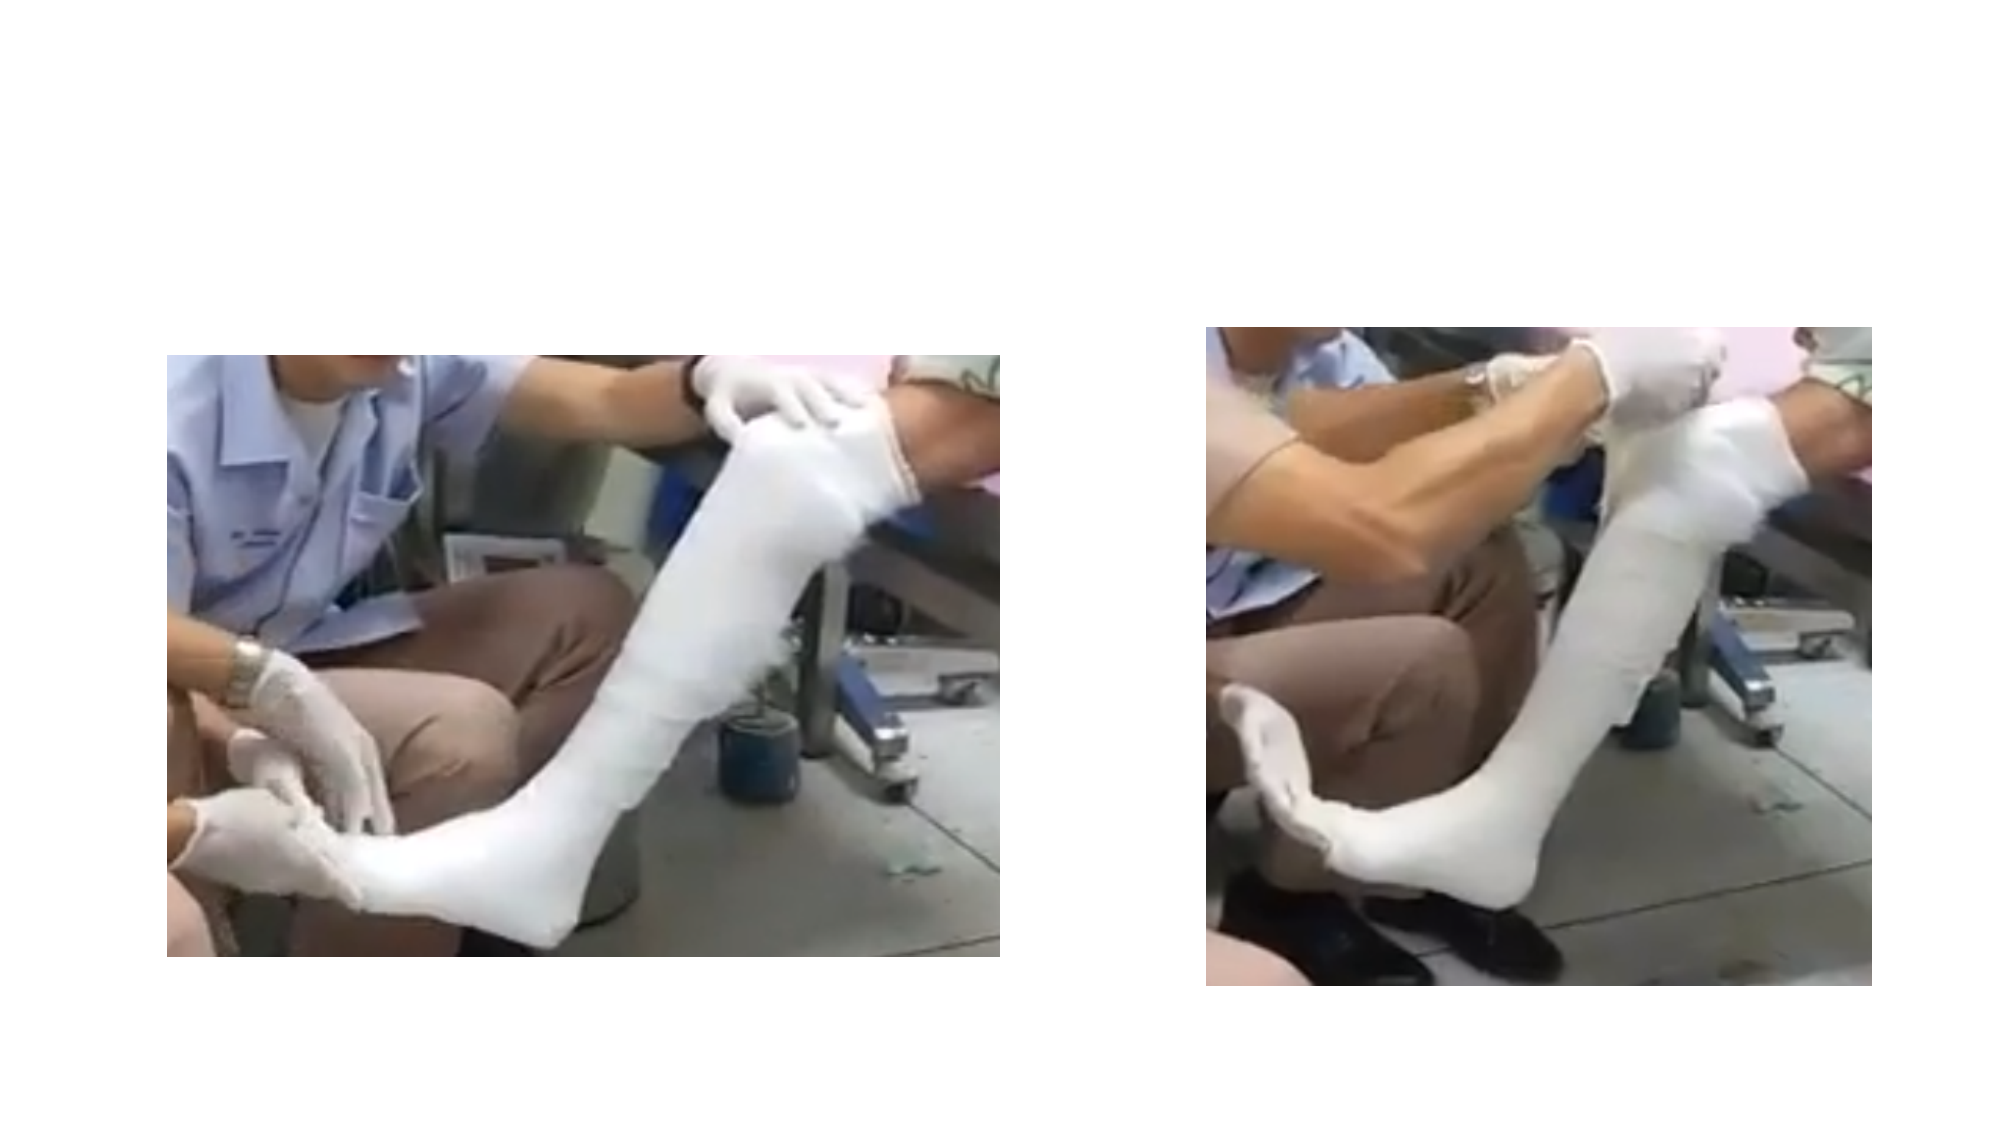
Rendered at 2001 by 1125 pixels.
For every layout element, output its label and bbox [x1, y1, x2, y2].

picture [167, 355, 1000, 958]
picture [1206, 327, 1872, 986]
